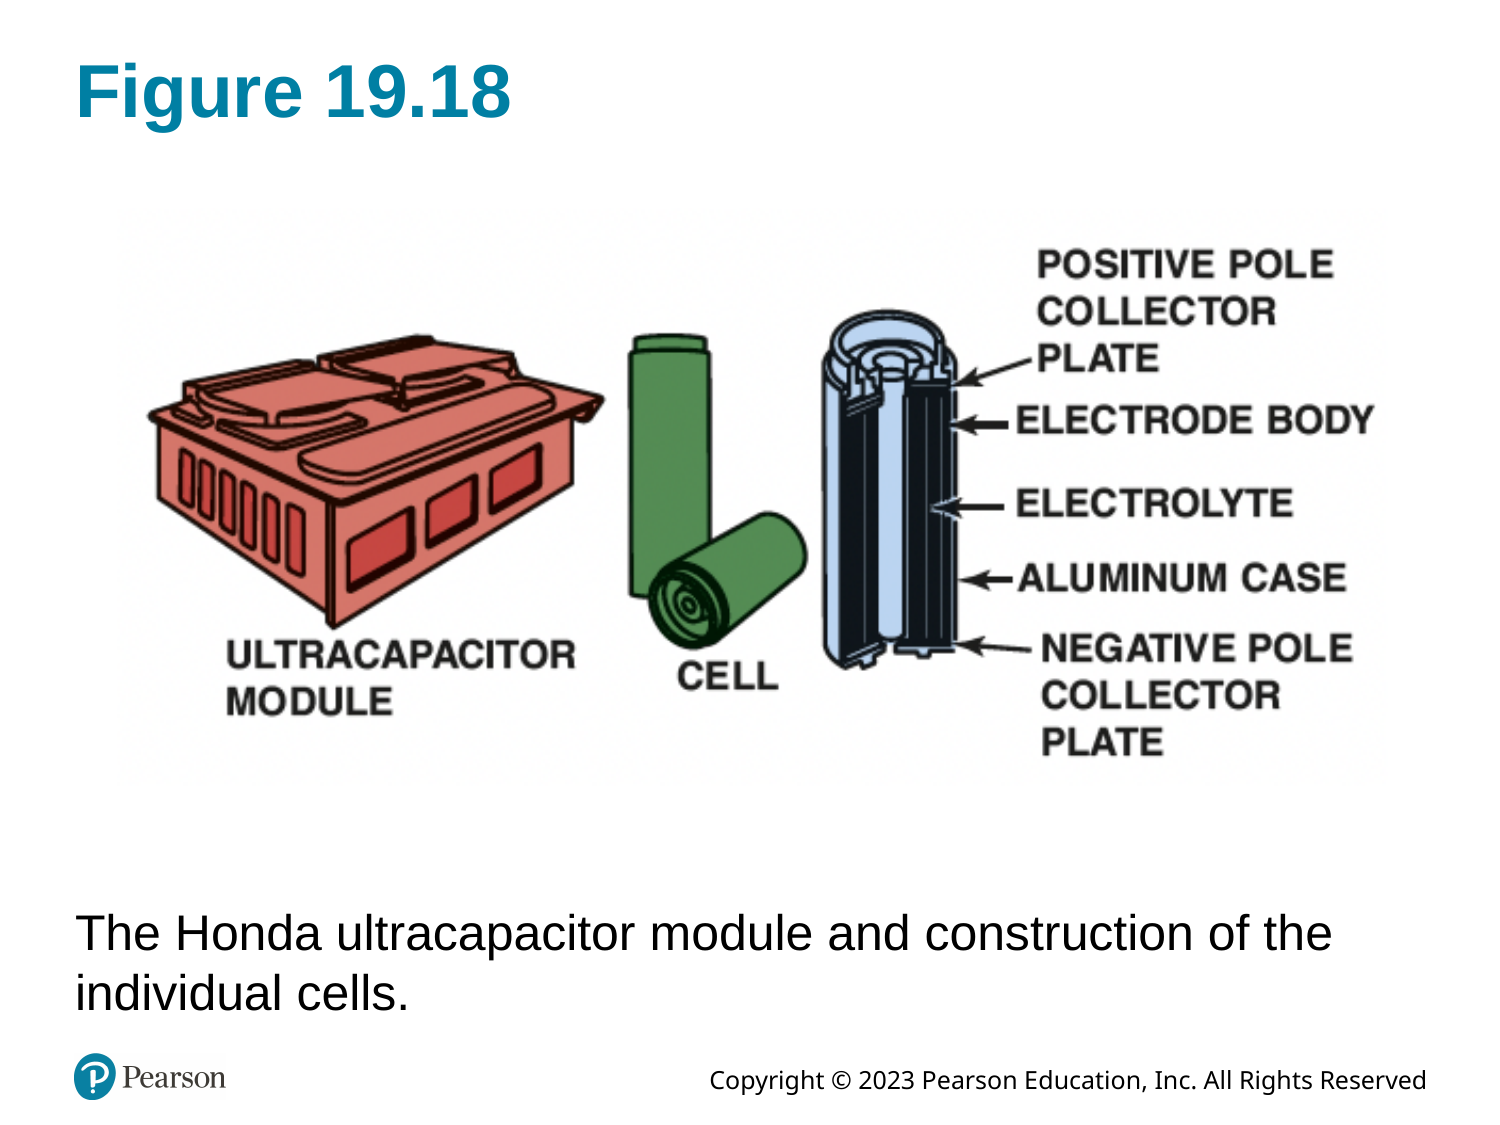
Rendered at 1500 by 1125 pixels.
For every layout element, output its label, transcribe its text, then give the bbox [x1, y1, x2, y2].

title Figure 19.18 [75, 0, 1429, 185]
list The Honda ultracapacitor module and construction of the individual cells. [75, 638, 1429, 1125]
picture [116, 208, 1388, 786]
